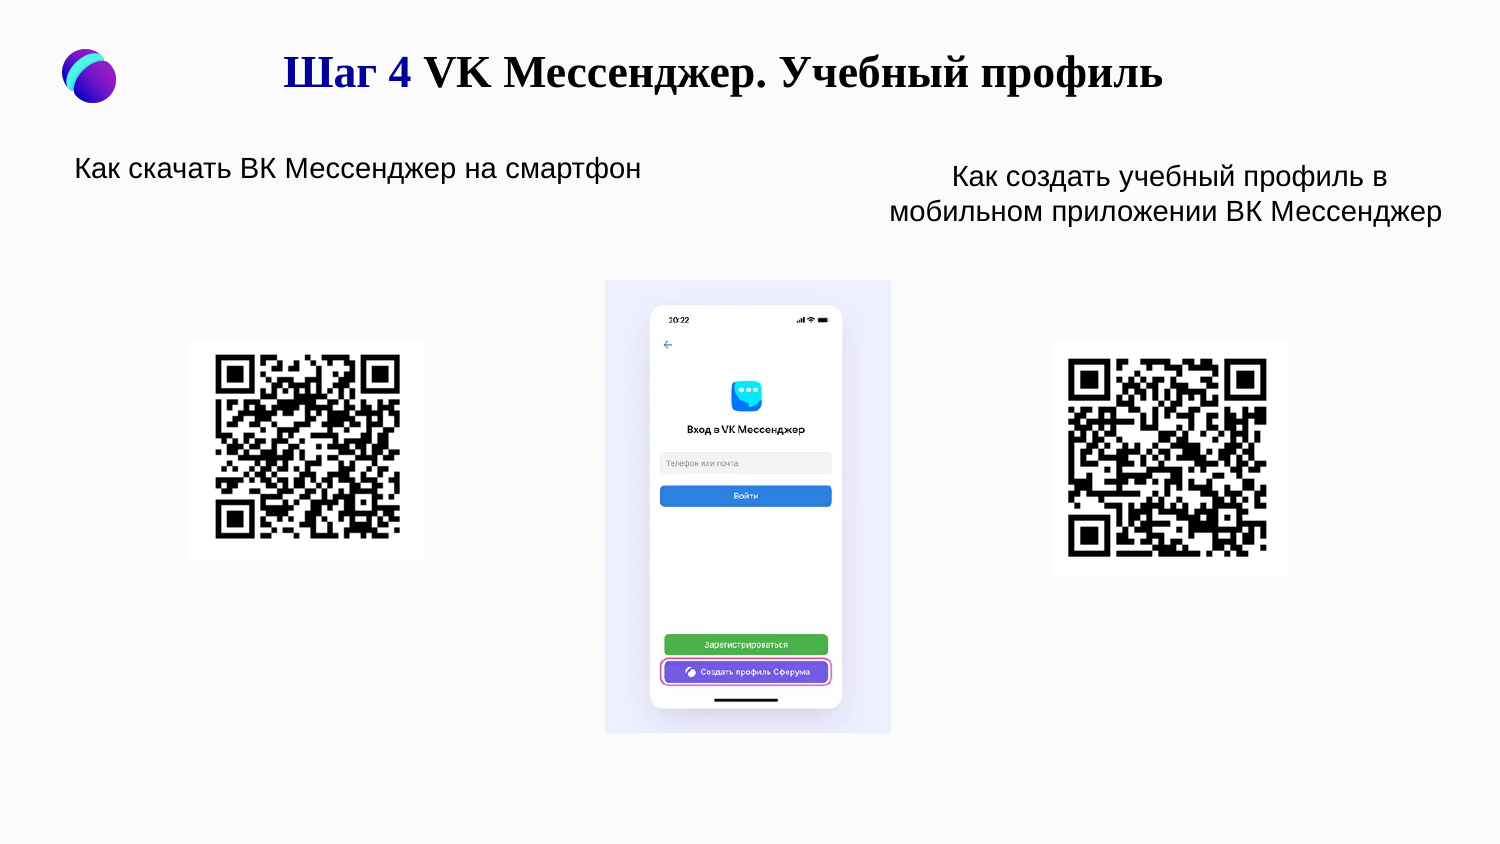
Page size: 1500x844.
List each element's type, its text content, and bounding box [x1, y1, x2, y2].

text_box Как скачать ВК Мессенджер на смартфон [59, 141, 658, 192]
picture [59, 46, 119, 106]
text_box Шаг 4 VK Мессенджер. Учебный профиль [268, 0, 1255, 105]
picture [1052, 341, 1289, 575]
text_box Как создать учебный профиль в мобильном приложении ВК Мессенджер [861, 149, 1480, 235]
picture [604, 279, 891, 733]
picture [188, 341, 425, 562]
